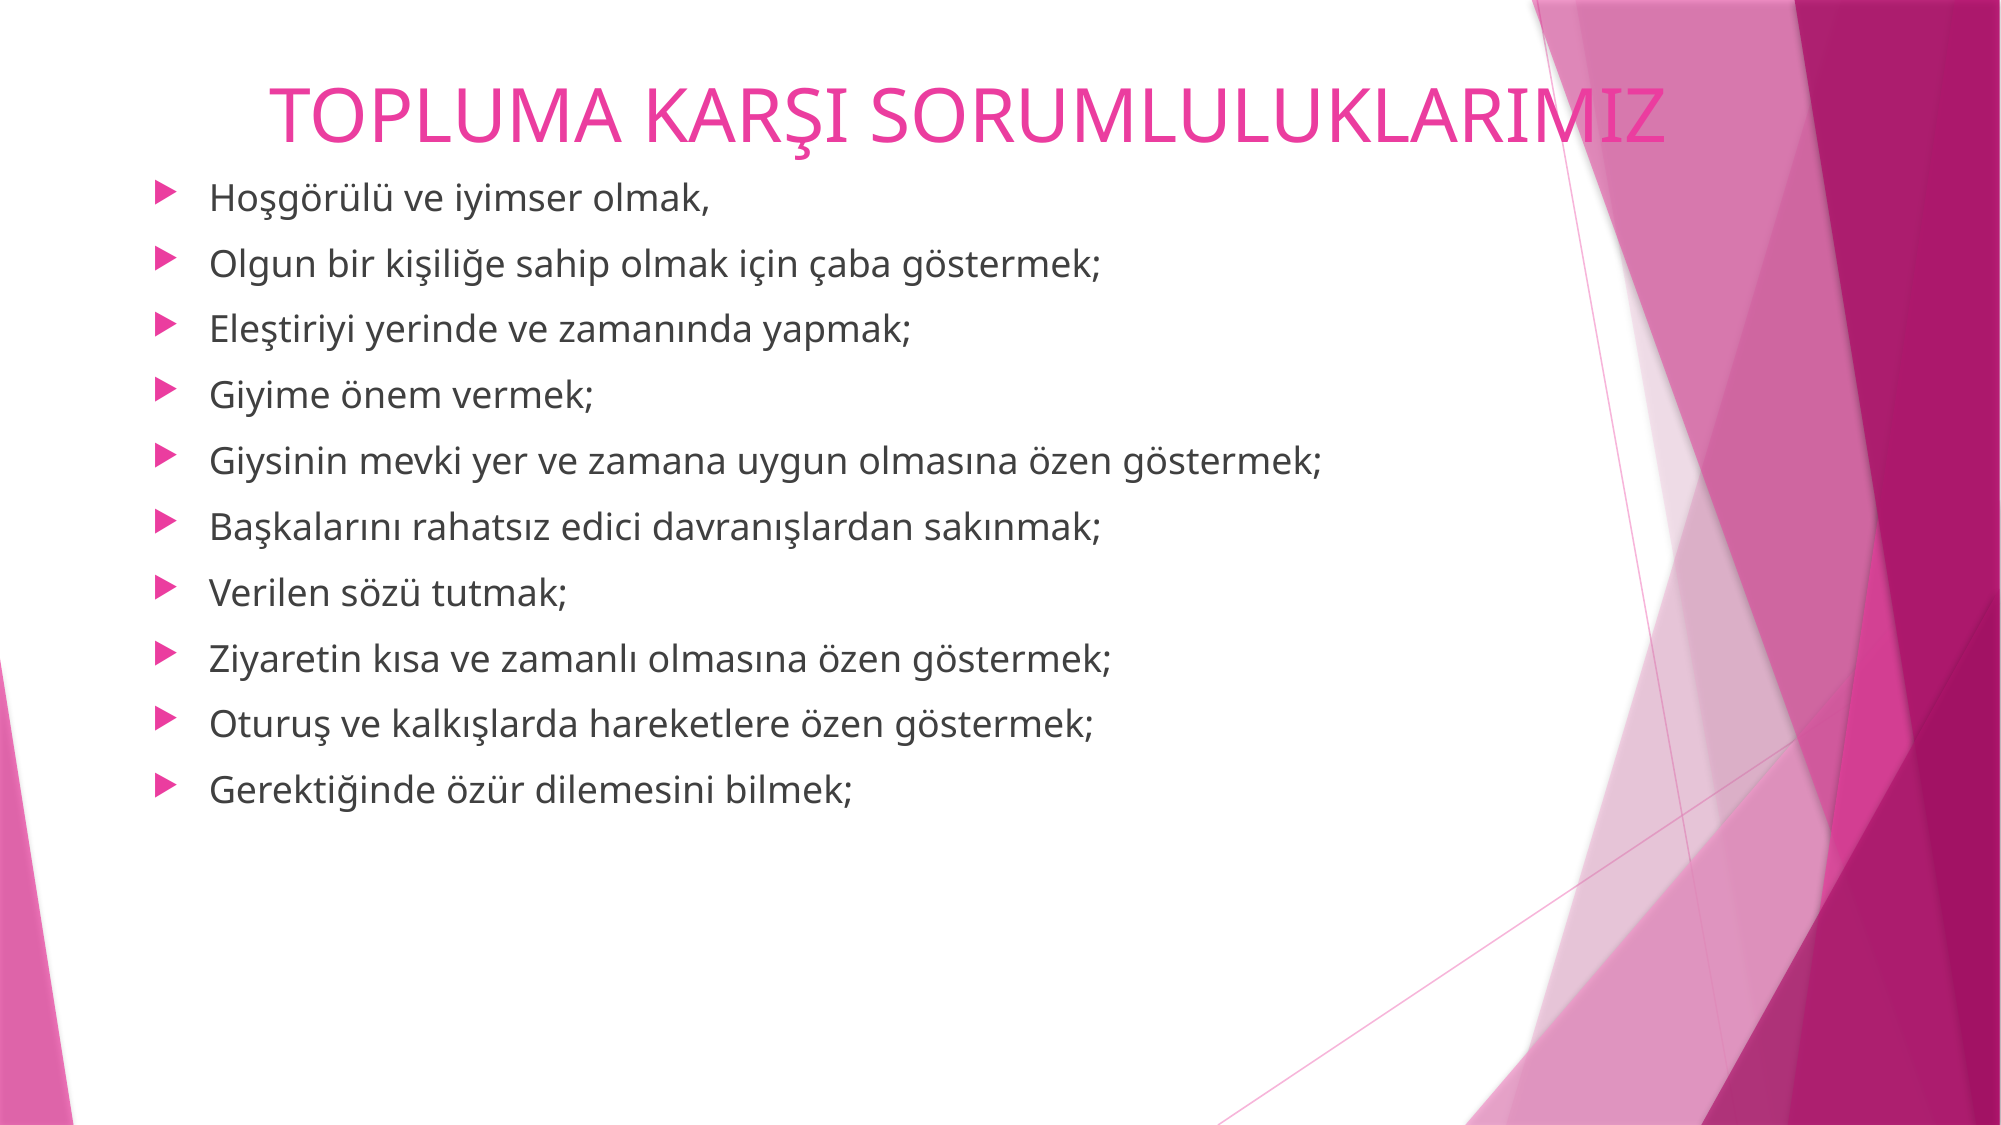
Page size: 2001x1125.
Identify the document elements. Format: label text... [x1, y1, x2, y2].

list Hoşgörülü ve iyimser olmak, Olgun bir kişiliğe sahip olmak için çaba göstermek; Eleştiriyi yerinde ve zamanında yapmak; Giyime önem vermek; Giysinin mevki yer ve zamana uygun olmasına özen göstermek; Başkalarını rahatsız edici davranışlardan sakınmak; Verilen sözü tutmak; Ziyaretin kısa ve zamanlı olmasına özen göstermek; Oturuş ve kalkışlarda hareketlere özen göstermek; Gerektiğinde özür dilemesini bilmek; [137, 166, 1863, 1069]
title TOPLUMA KARŞI SORUMLULUKLARIMIZ [137, 59, 1863, 166]
